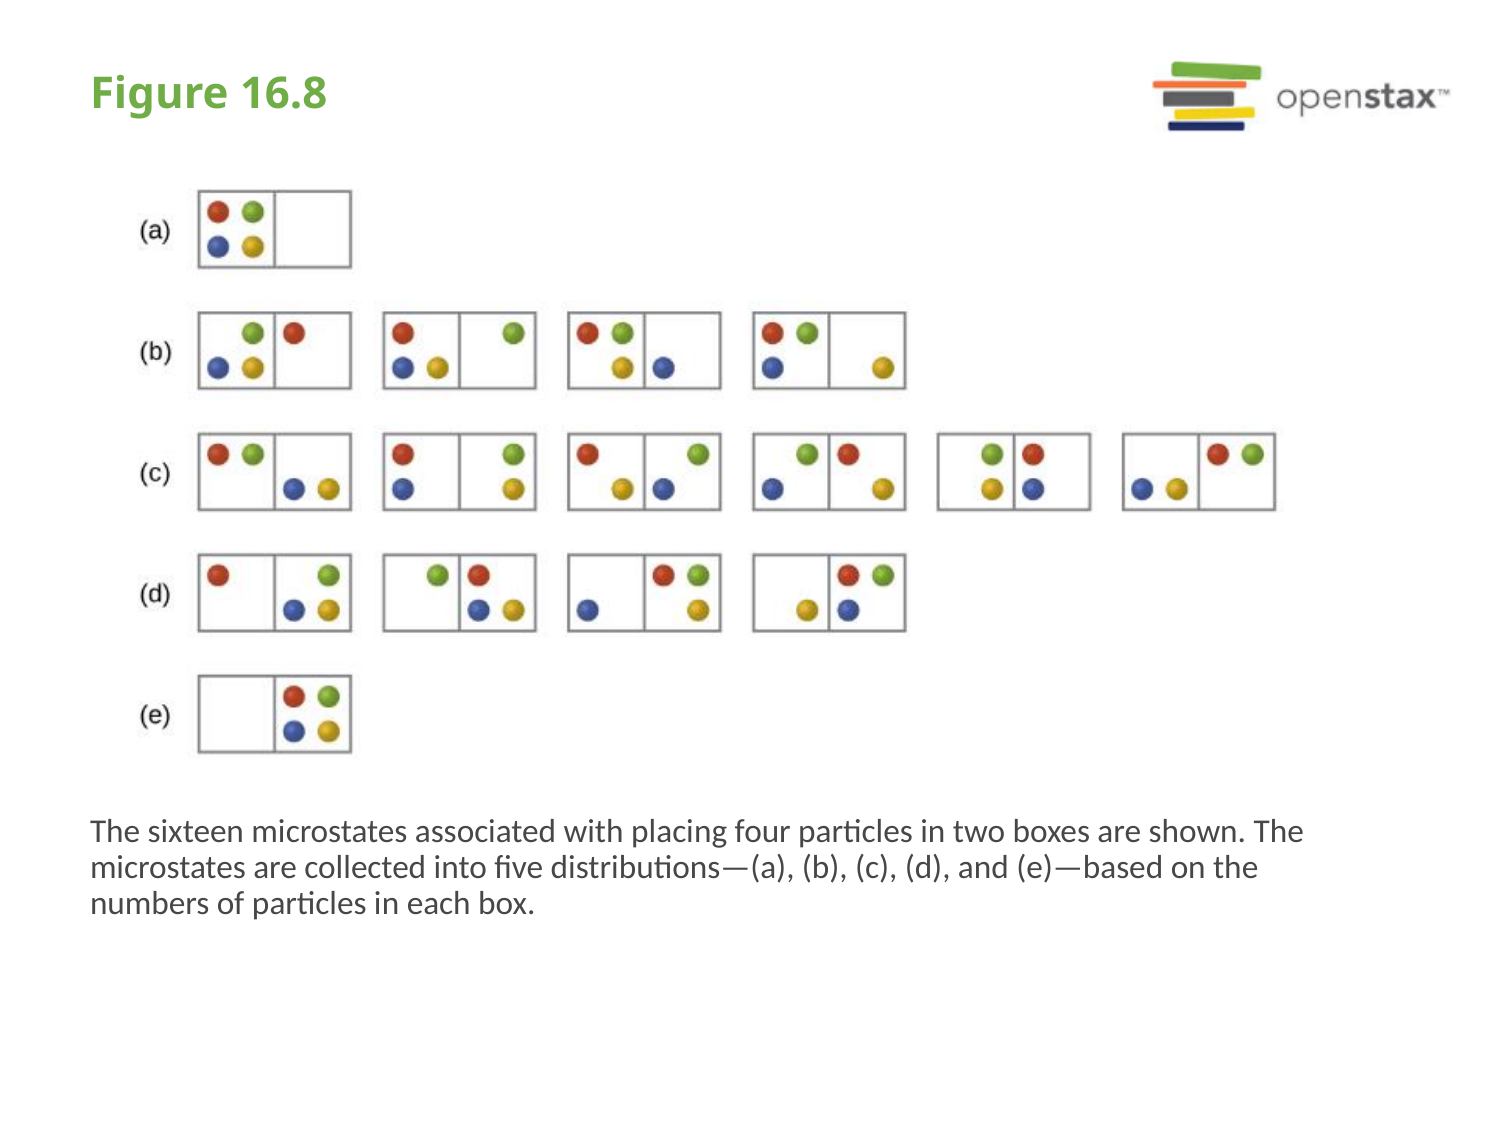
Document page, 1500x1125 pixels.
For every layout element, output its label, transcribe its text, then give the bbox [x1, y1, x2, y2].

picture [74, 184, 1398, 759]
list The sixteen microstates associated with placing four particles in two boxes are shown. The microstates are collected into five distributions—(a), (b), (c), (d), and (e)—based on the numbers of particles in each box. [75, 806, 1397, 1016]
picture [1151, 59, 1452, 134]
title Figure 16.8 [75, 59, 1397, 130]
